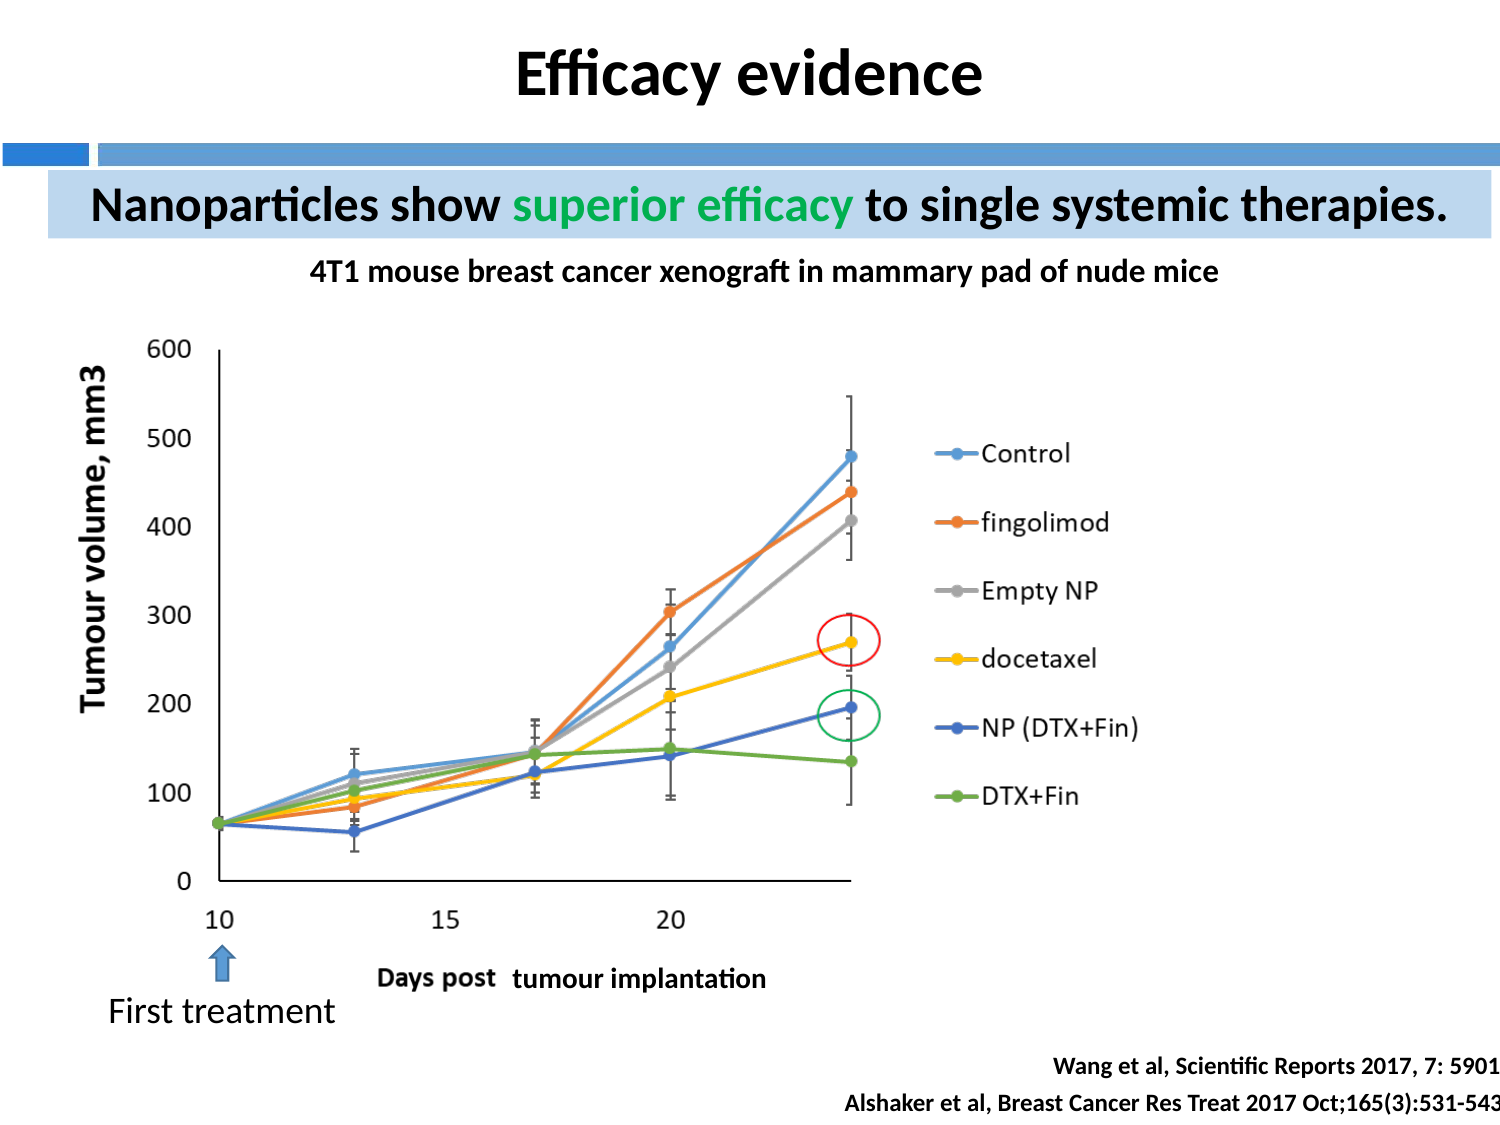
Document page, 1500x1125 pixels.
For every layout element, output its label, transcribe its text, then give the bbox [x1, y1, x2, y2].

text_box First treatment [93, 1013, 352, 1039]
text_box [56, 306, 1190, 1013]
text_box Wang et al, Scientific Reports 2017, 7: 5901 [1038, 1042, 1500, 1088]
text_box Nanoparticles show superior efficacy to single systemic therapies. [48, 170, 1492, 239]
picture [2, 143, 1500, 170]
text_box 4T1 mouse breast cancer xenograft in mammary pad of nude mice [295, 242, 1245, 297]
text_box Alshaker et al, Breast Cancer Res Treat 2017 Oct;165(3):531-543 [829, 1079, 1500, 1125]
text_box Efficacy evidence [500, 21, 1000, 116]
